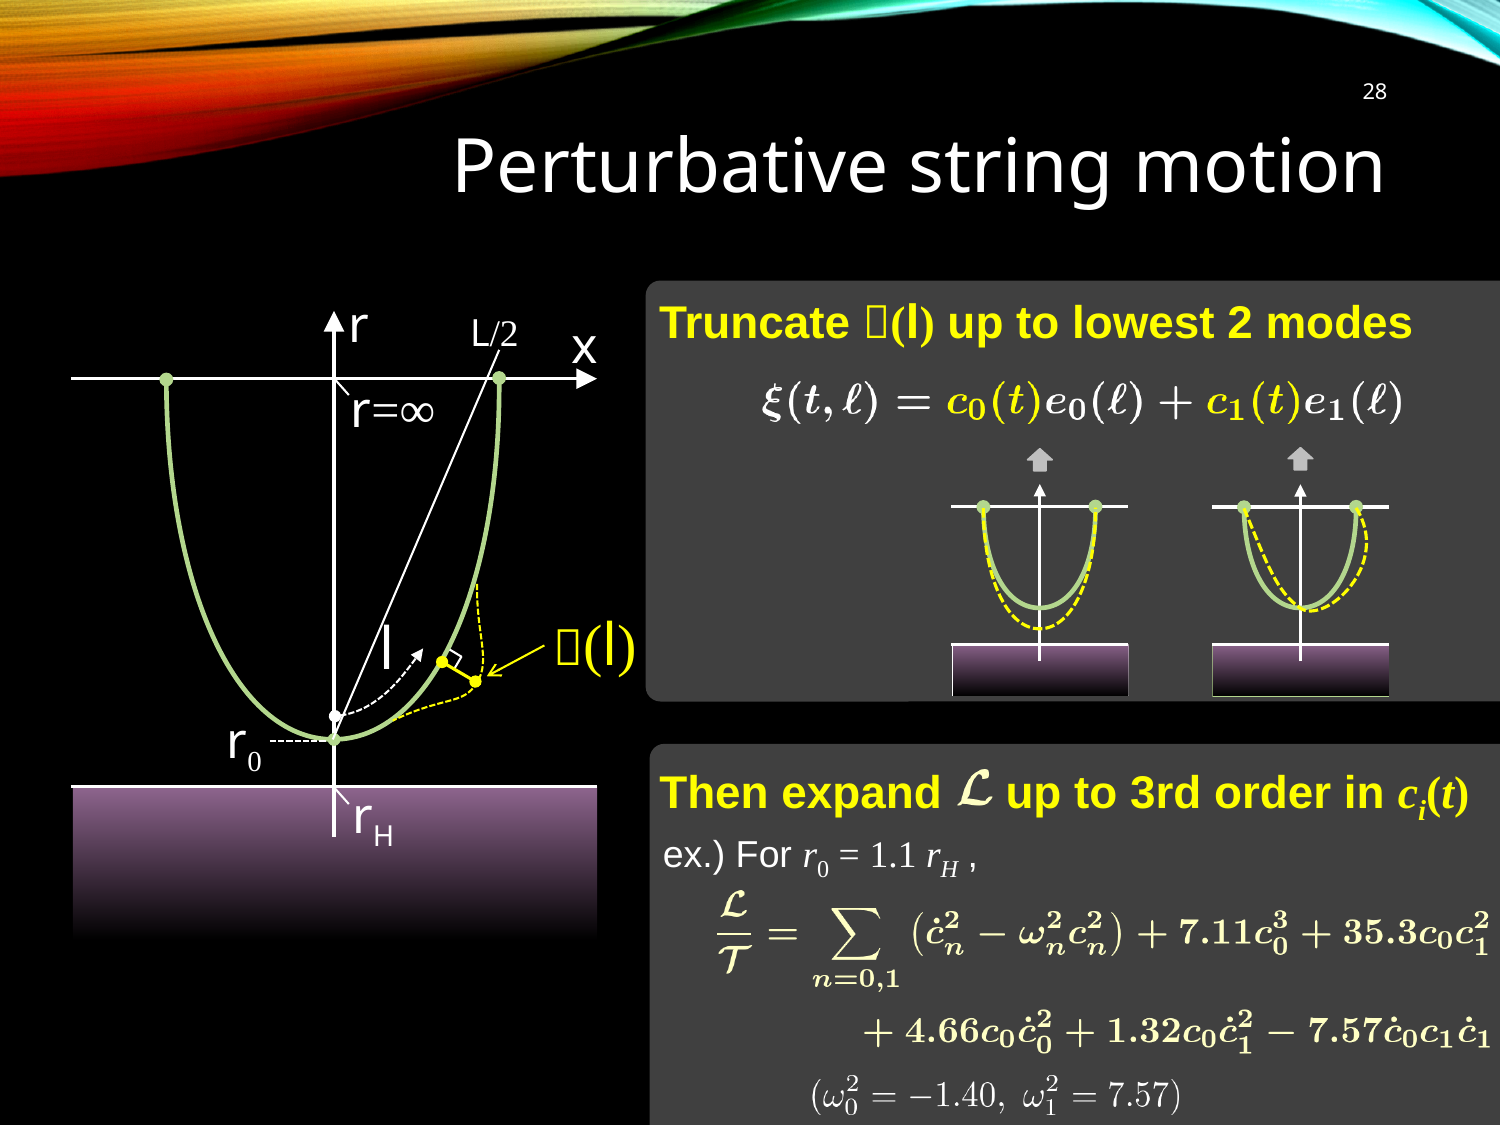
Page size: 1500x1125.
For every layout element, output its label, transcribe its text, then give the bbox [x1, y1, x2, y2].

text_box [648, 834, 1500, 1125]
text_box [1026, 448, 1053, 472]
picture [716, 890, 1490, 1054]
text_box Perturbative string motion [351, 119, 1403, 240]
slide_number 28 [1078, 62, 1403, 119]
text_box [649, 279, 1500, 703]
text_box [1287, 447, 1314, 471]
text_box Truncate (l) up to lowest 2 modes [659, 285, 1471, 355]
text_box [70, 284, 659, 940]
text_box [659, 743, 1500, 750]
picture [812, 1074, 1180, 1115]
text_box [950, 483, 1129, 696]
picture [761, 381, 1402, 424]
picture [952, 768, 997, 808]
text_box ex.) For r0 = 1.1 rH , [659, 817, 1141, 890]
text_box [1211, 483, 1390, 697]
picture [0, 0, 1500, 178]
text_box Then expand up to 3rd order in ci(t) [659, 750, 1500, 834]
